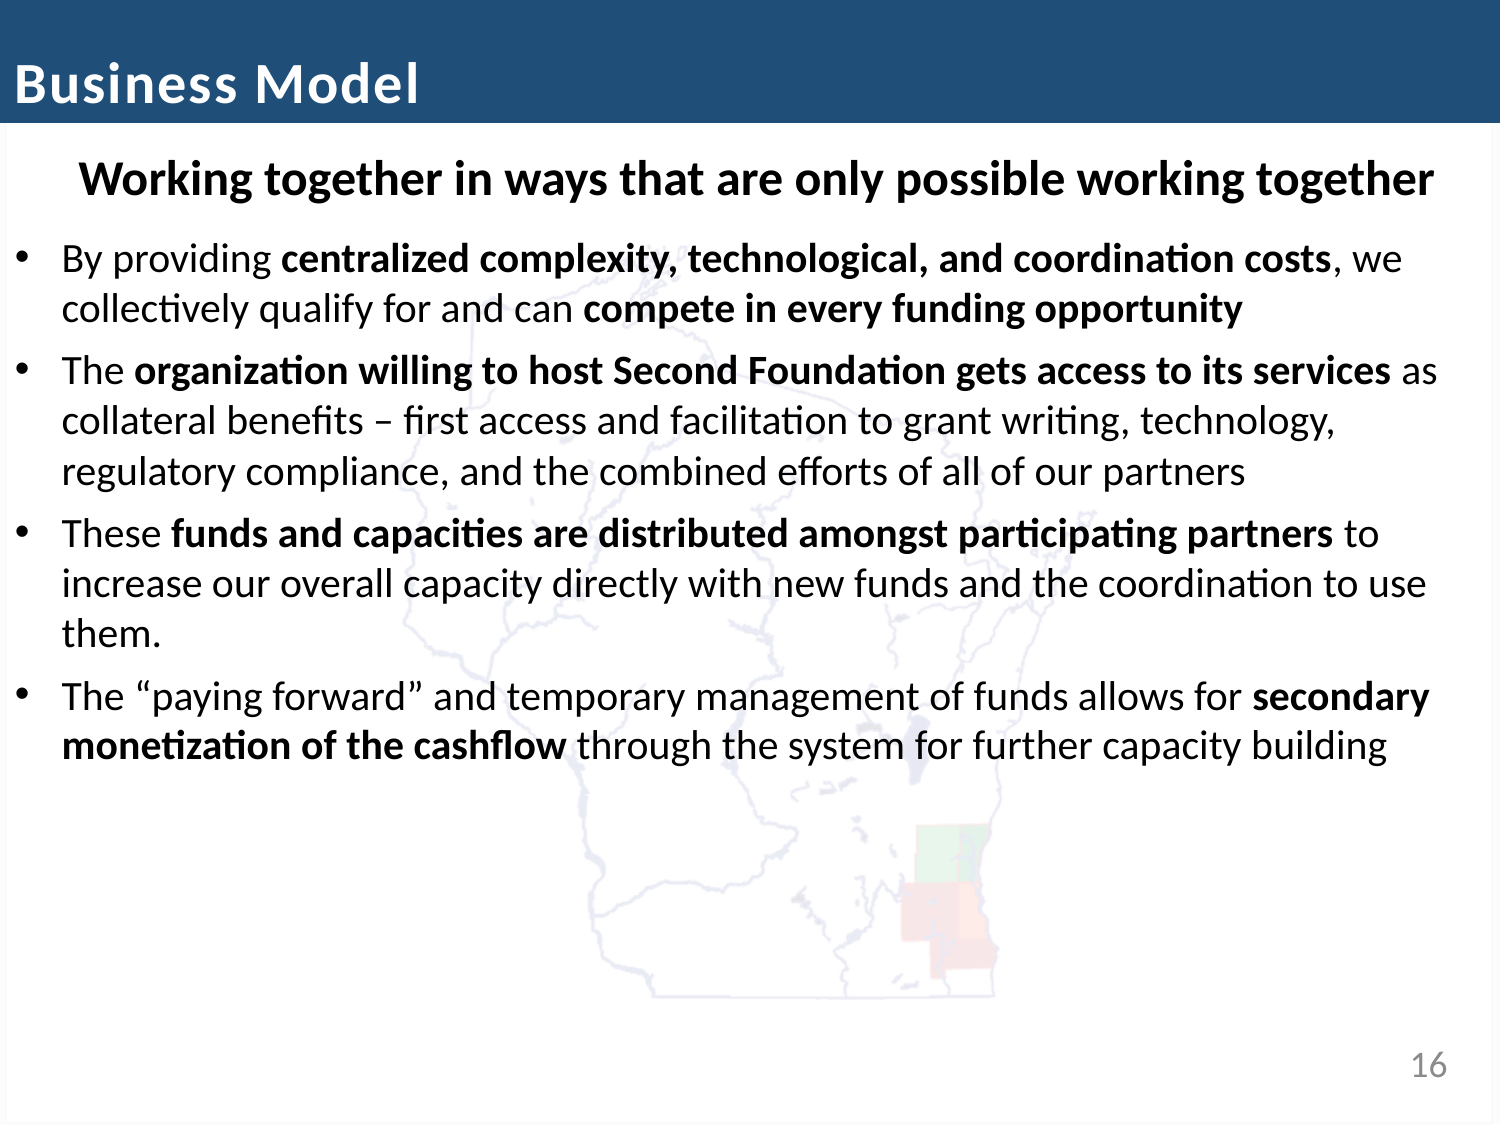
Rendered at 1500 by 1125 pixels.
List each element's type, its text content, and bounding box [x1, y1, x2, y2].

text_box Business Model [0, 0, 1500, 124]
slide_number 16 [1125, 1032, 1463, 1093]
text_box Working together in ways that are only possible working together By providing centralized complexity, technological, and coordination costs, we collectively qualify for and can compete in every funding opportunity The organization willing to host Second Foundation gets access to its services as collateral benefits – first access and facilitation to grant writing, technology, regulatory compliance, and the combined efforts of all of our partners These funds and capacities are distributed amongst participating partners to increase our overall capacity directly with new funds and the coordination to use them. The “paying forward” and temporary management of funds allows for secondary monetization of the cashflow through the system for further capacity building [0, 138, 1500, 776]
